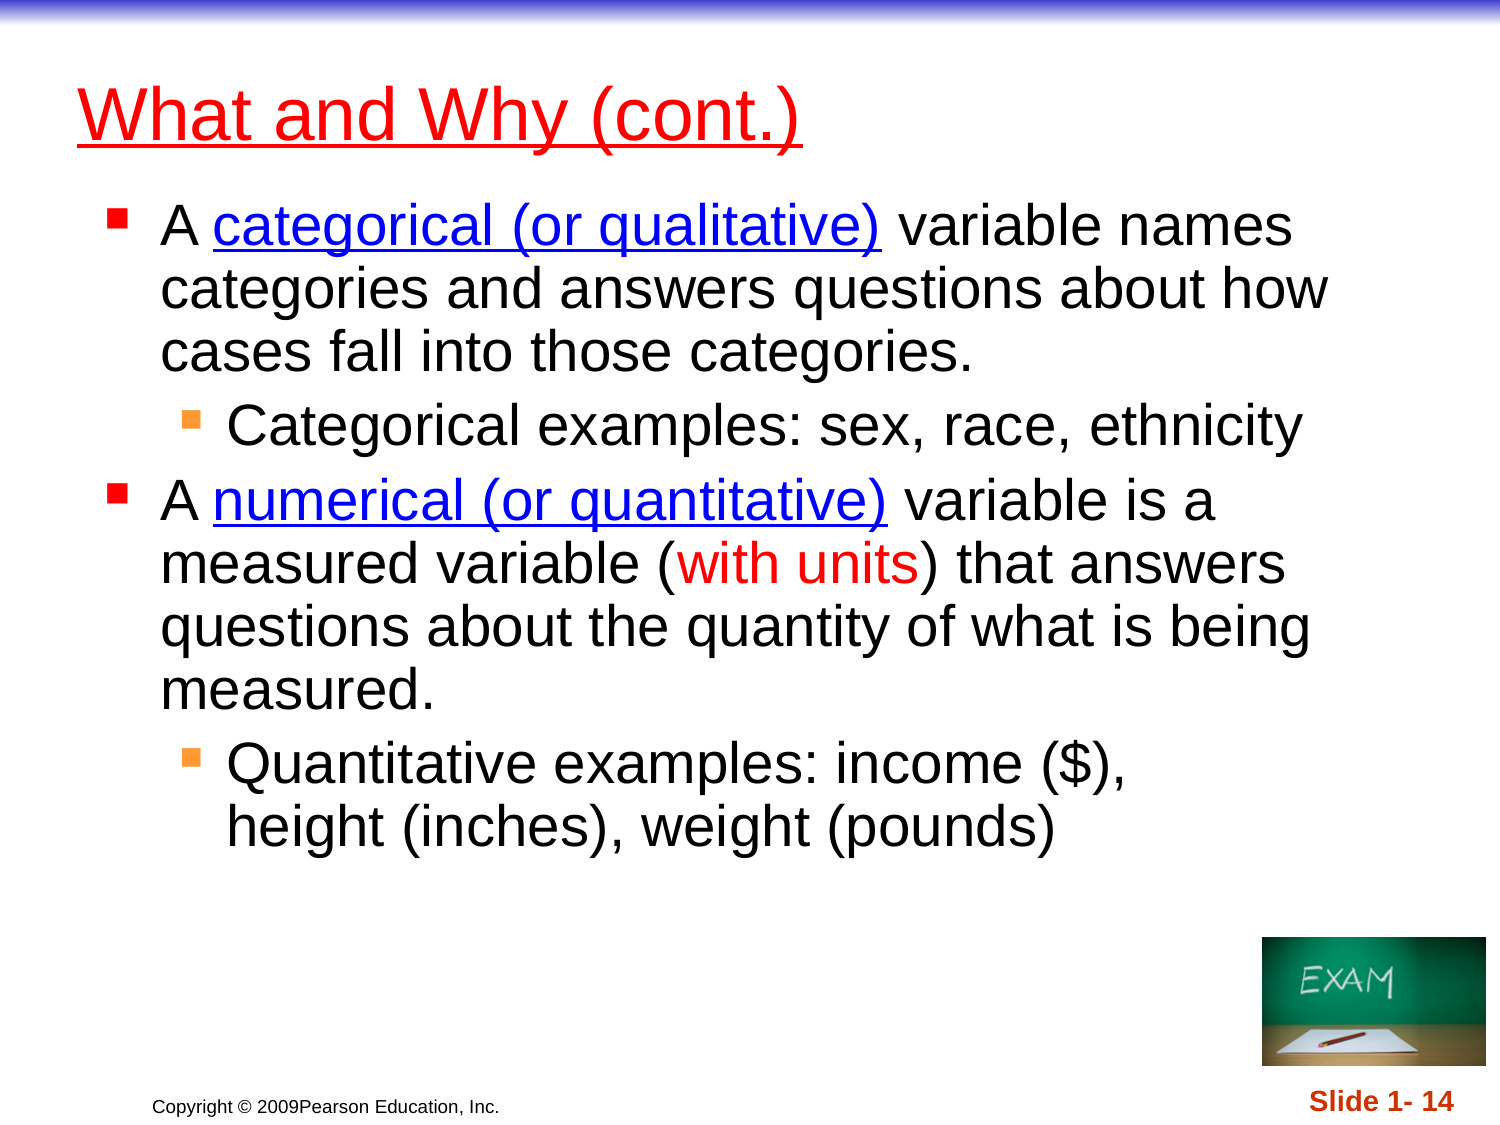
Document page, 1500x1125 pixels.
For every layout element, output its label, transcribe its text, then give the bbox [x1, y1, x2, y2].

list A categorical (or qualitative) variable names categories and answers questions about how cases fall into those categories. Categorical examples: sex, race, ethnicity A numerical (or quantitative) variable is a measured variable (with units) that answers questions about the quantity of what is being measured. Quantitative examples: income ($), height (inches), weight (pounds) [89, 187, 1450, 938]
title What and Why (cont.) [62, 0, 1425, 163]
picture [1262, 937, 1486, 1066]
slide_number Slide 1- 14 [1156, 1050, 1469, 1125]
